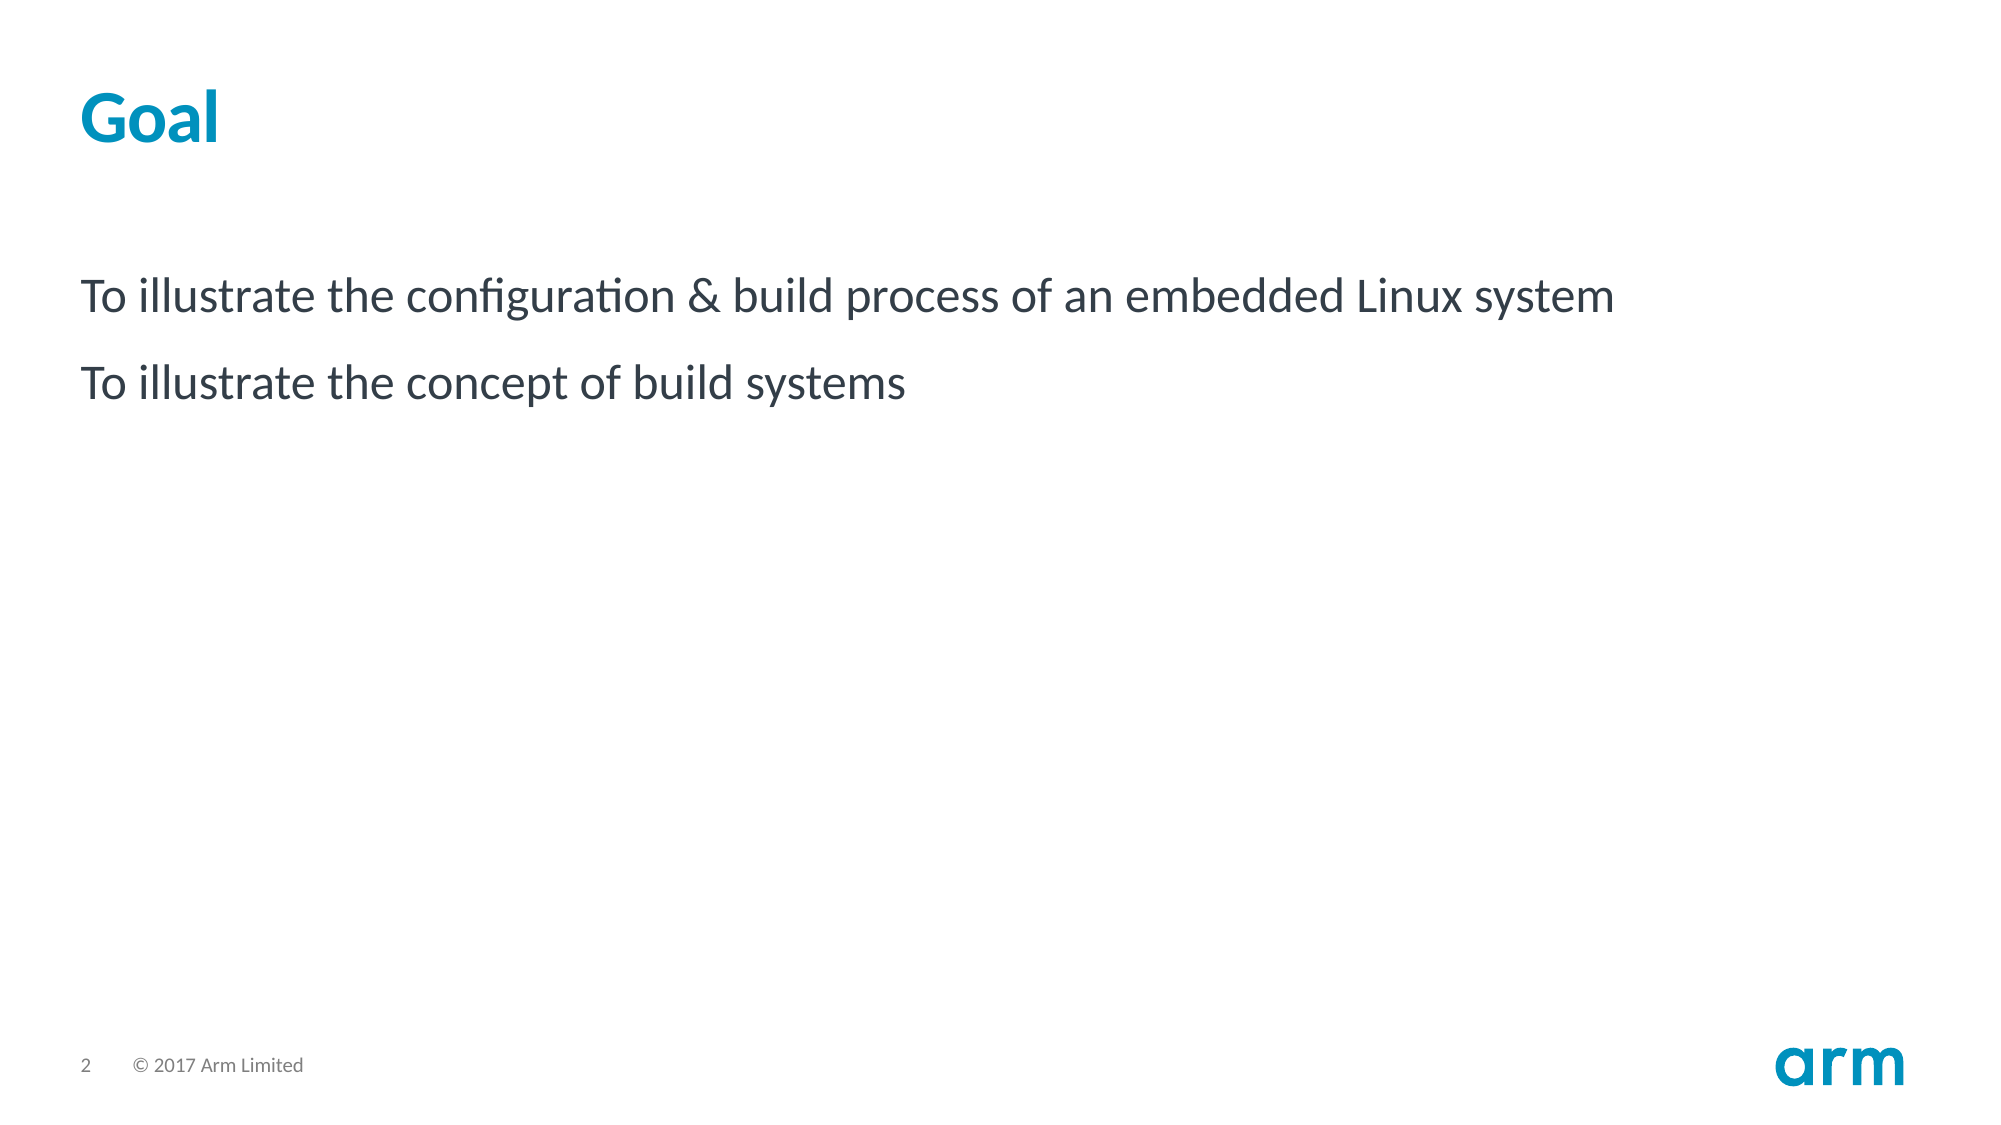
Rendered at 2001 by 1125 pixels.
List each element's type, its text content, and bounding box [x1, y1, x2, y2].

title Goal [80, 48, 1915, 158]
list To illustrate the configuration & build process of an embedded Linux system To illustrate the concept of build systems [80, 268, 1915, 940]
